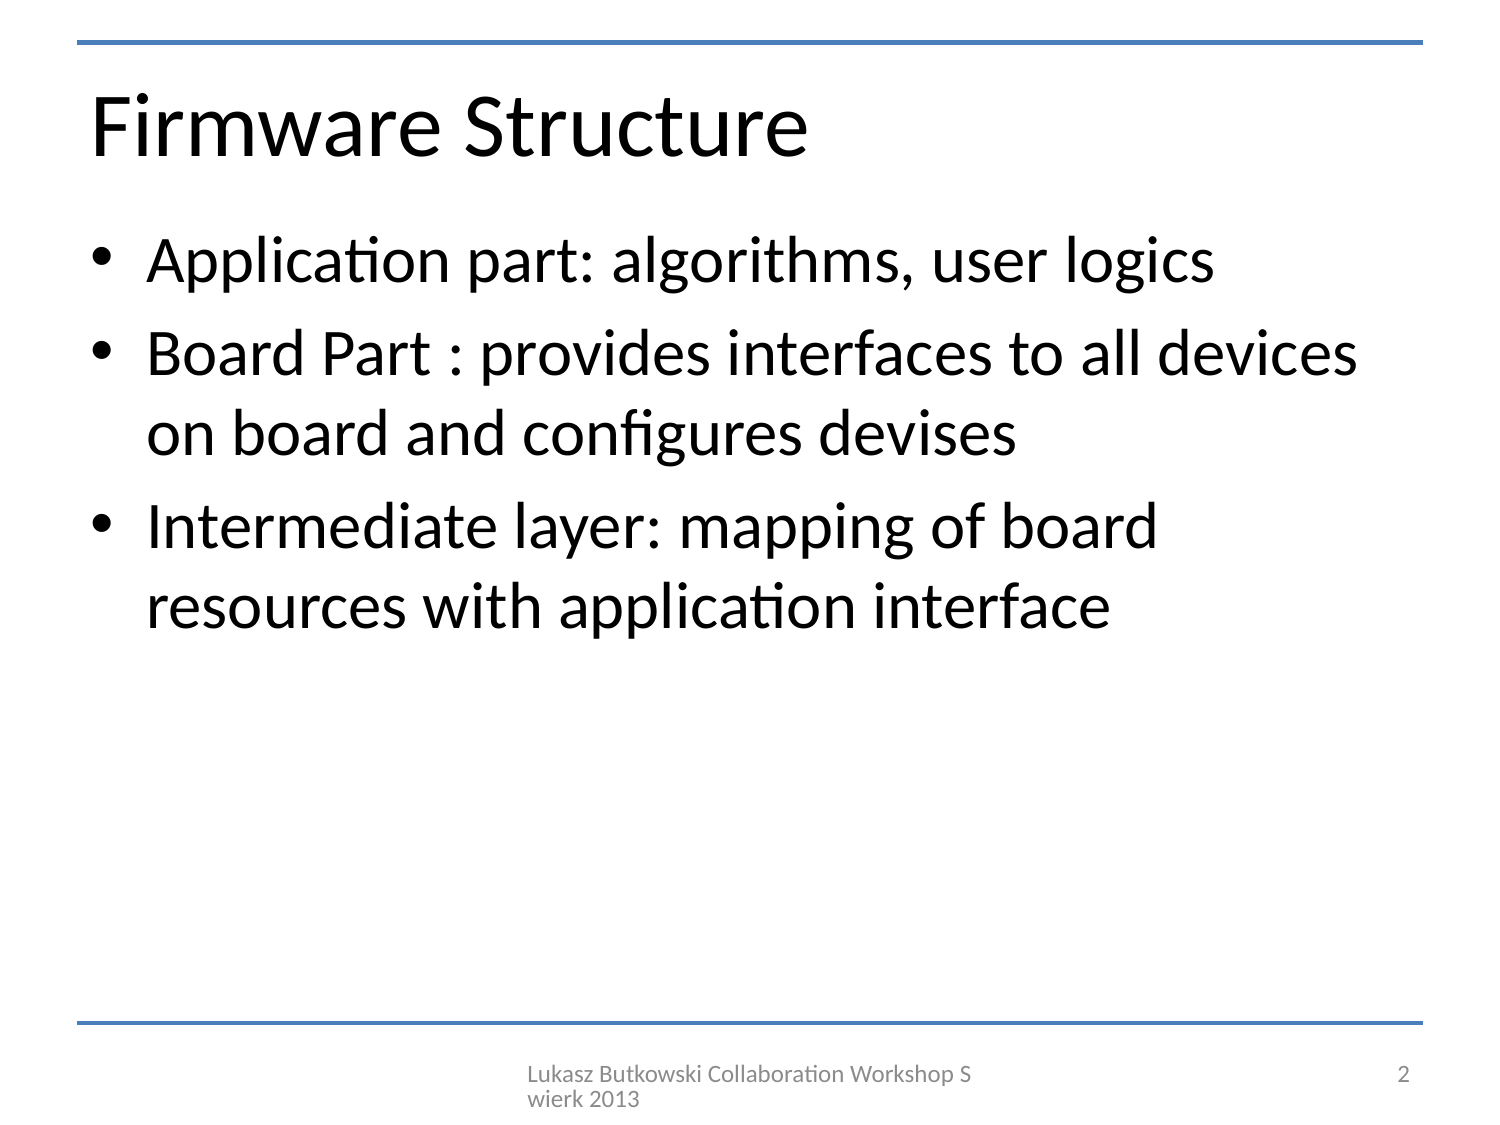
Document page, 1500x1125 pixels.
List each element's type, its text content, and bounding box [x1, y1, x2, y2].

slide_number 2 [1074, 1042, 1425, 1103]
list Application part: algorithms, user logics Board Part : provides interfaces to all devices on board and configures devises Intermediate layer: mapping of board resources with application interface [75, 208, 1425, 1005]
title Firmware Structure [75, 54, 1425, 185]
footer Lukasz Butkowski Collaboration Workshop Swierk 2013 [512, 1042, 988, 1103]
